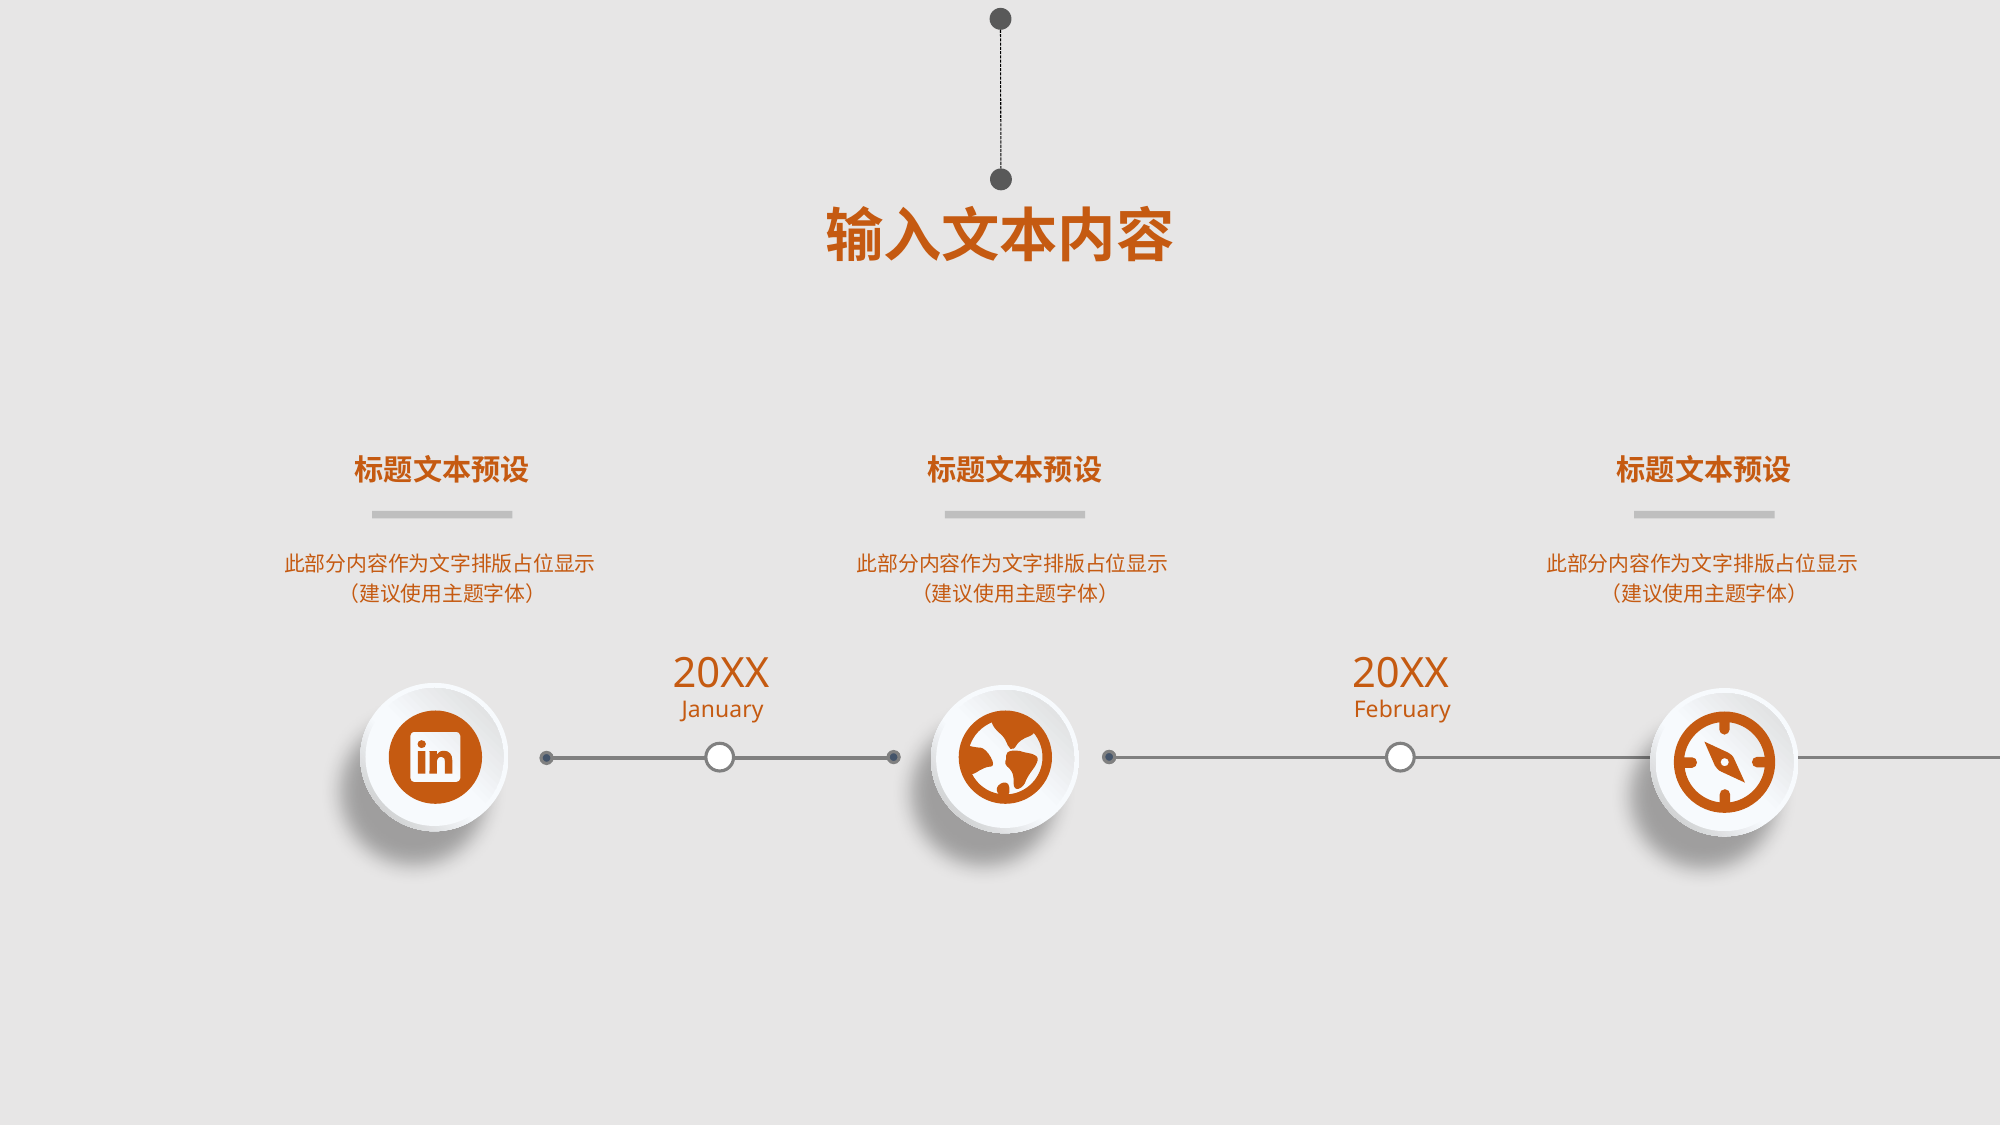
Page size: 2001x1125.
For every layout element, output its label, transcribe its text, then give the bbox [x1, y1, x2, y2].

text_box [930, 684, 1080, 834]
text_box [657, 638, 775, 730]
text_box 标题文本预设 [266, 451, 619, 487]
text_box [372, 510, 513, 519]
text_box [944, 510, 1086, 519]
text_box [1337, 638, 1453, 730]
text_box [1650, 688, 1799, 837]
text_box 标题文本预设 [838, 451, 1191, 487]
text_box [1634, 510, 1775, 519]
text_box 此部分内容作为文字排版占位显示 （建议使用主题字体） [266, 545, 619, 633]
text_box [541, 743, 900, 771]
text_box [360, 682, 509, 832]
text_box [1103, 743, 1650, 771]
text_box 此部分内容作为文字排版占位显示 （建议使用主题字体） [838, 545, 1191, 633]
text_box 标题文本预设 [1528, 451, 1881, 487]
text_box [808, 7, 1191, 276]
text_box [1799, 743, 2000, 771]
text_box 此部分内容作为文字排版占位显示 （建议使用主题字体） [1528, 545, 1881, 633]
